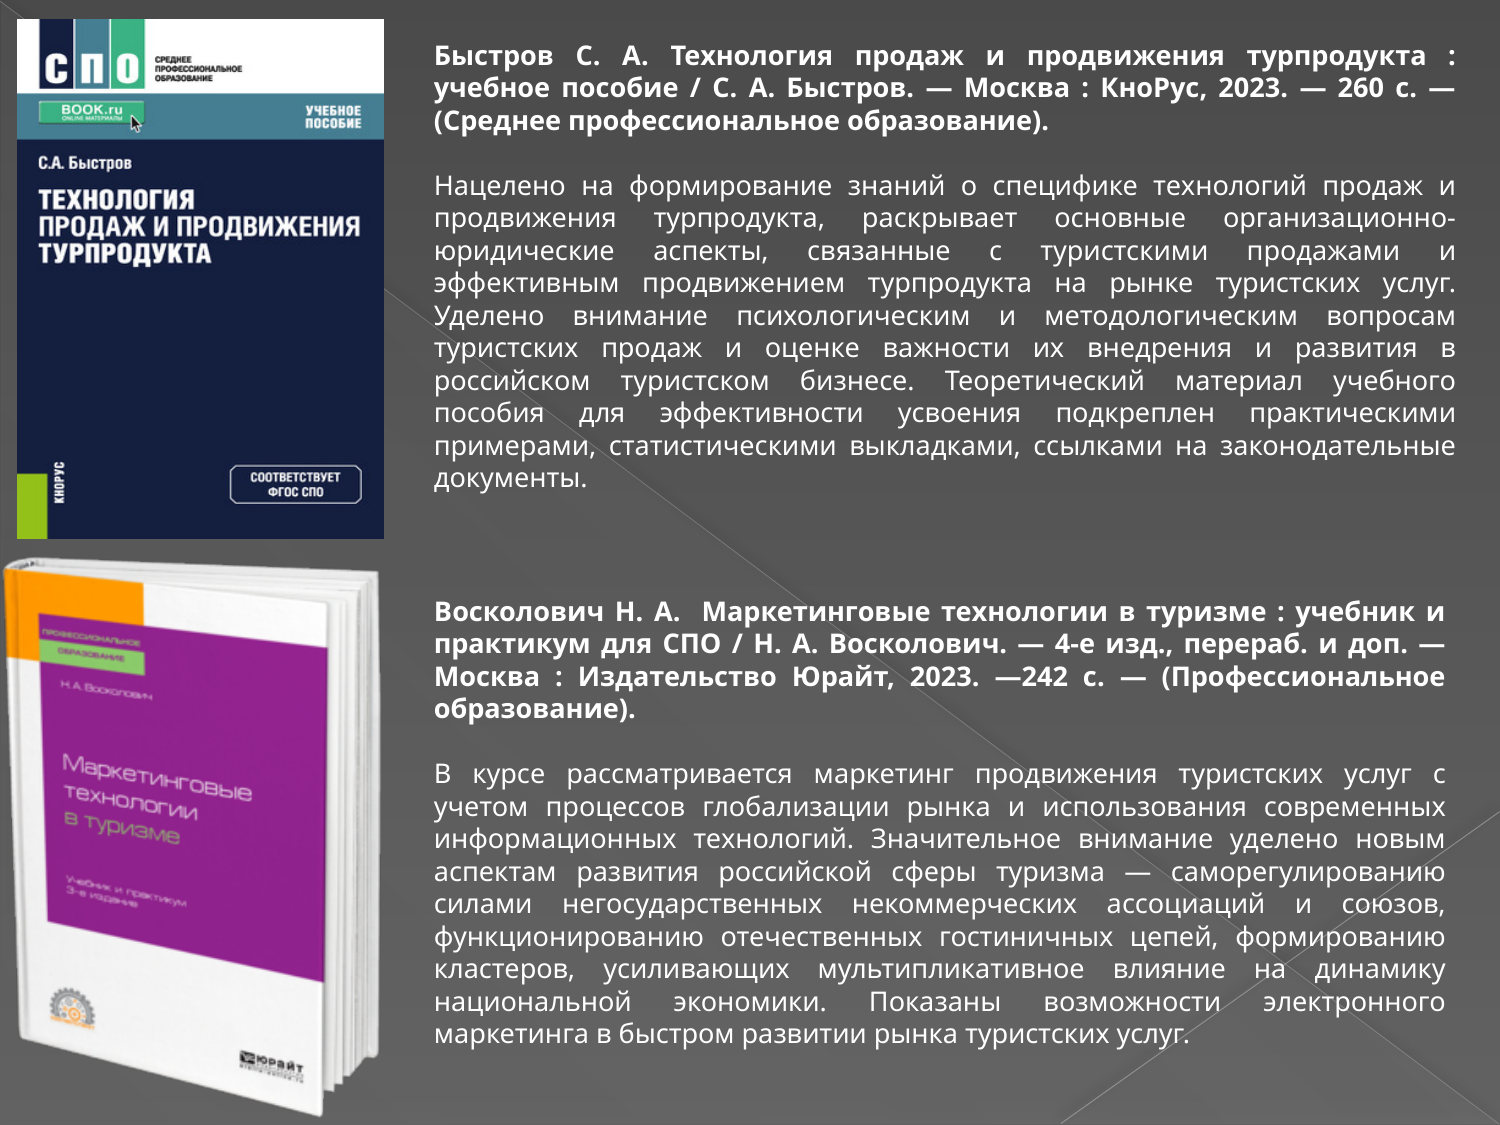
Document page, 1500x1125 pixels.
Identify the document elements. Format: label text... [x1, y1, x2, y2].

picture [0, 18, 396, 1125]
text_box Быстров С. А. Технология продаж и продвижения турпродукта : учебное пособие / С. А. Быстров. — Москва : КноРус, 2023. — 260 с. — (Среднее профессиональное образование). Нацелено на формирование знаний о специфике технологий продаж и продвижения турпродукта, раскрывает основные организационно-юридические аспекты, связанные с туристскими продажами и эффективным продвижением турпродукта на рынке туристских услуг. Уделено внимание психологическим и методологическим вопросам туристских продаж и оценке важности их внедрения и развития в российском туристском бизнесе. Теоретический материал учебного пособия для эффективности усвоения подкреплен практическими примерами, статистическими выкладками, ссылками на законодательные документы. [419, 30, 1471, 501]
text_box Восколович Н. А. Маркетинговые технологии в туризме : учебник и практикум для СПО / Н. А. Восколович. — 4-е изд., перераб. и доп. — Москва : Издательство Юрайт, 2023. —242 с. — (Профессиональное образование). В курсе рассматривается маркетинг продвижения туристских услуг с учетом процессов глобализации рынка и использования современных информационных технологий. Значительное внимание уделено новым аспектам развития российской сферы туризма — саморегулированию силами негосударственных некоммерческих ассоциаций и союзов, функционированию отечественных гостиничных цепей, формированию кластеров, усиливающих мультипликативное влияние на динамику национальной экономики. Показаны возможности электронного маркетинга в быстром развитии рынка туристских услуг. [419, 587, 1461, 1057]
